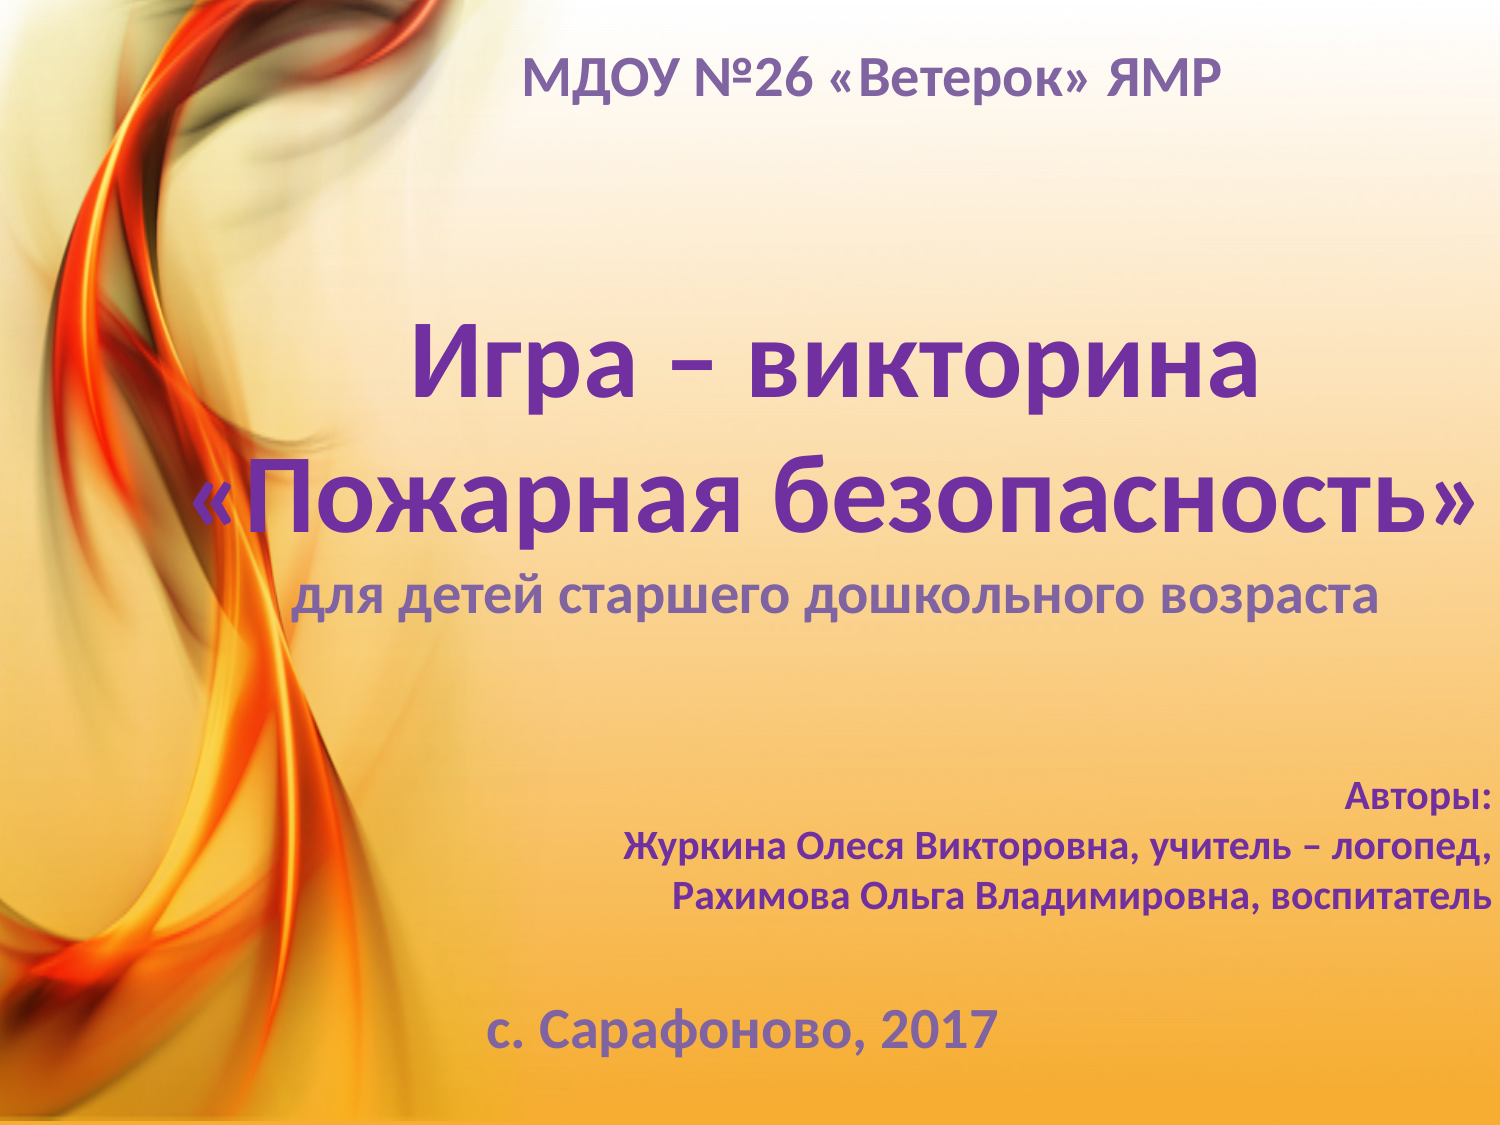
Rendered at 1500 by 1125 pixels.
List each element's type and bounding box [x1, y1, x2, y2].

text_box [0, 0, 1500, 1125]
